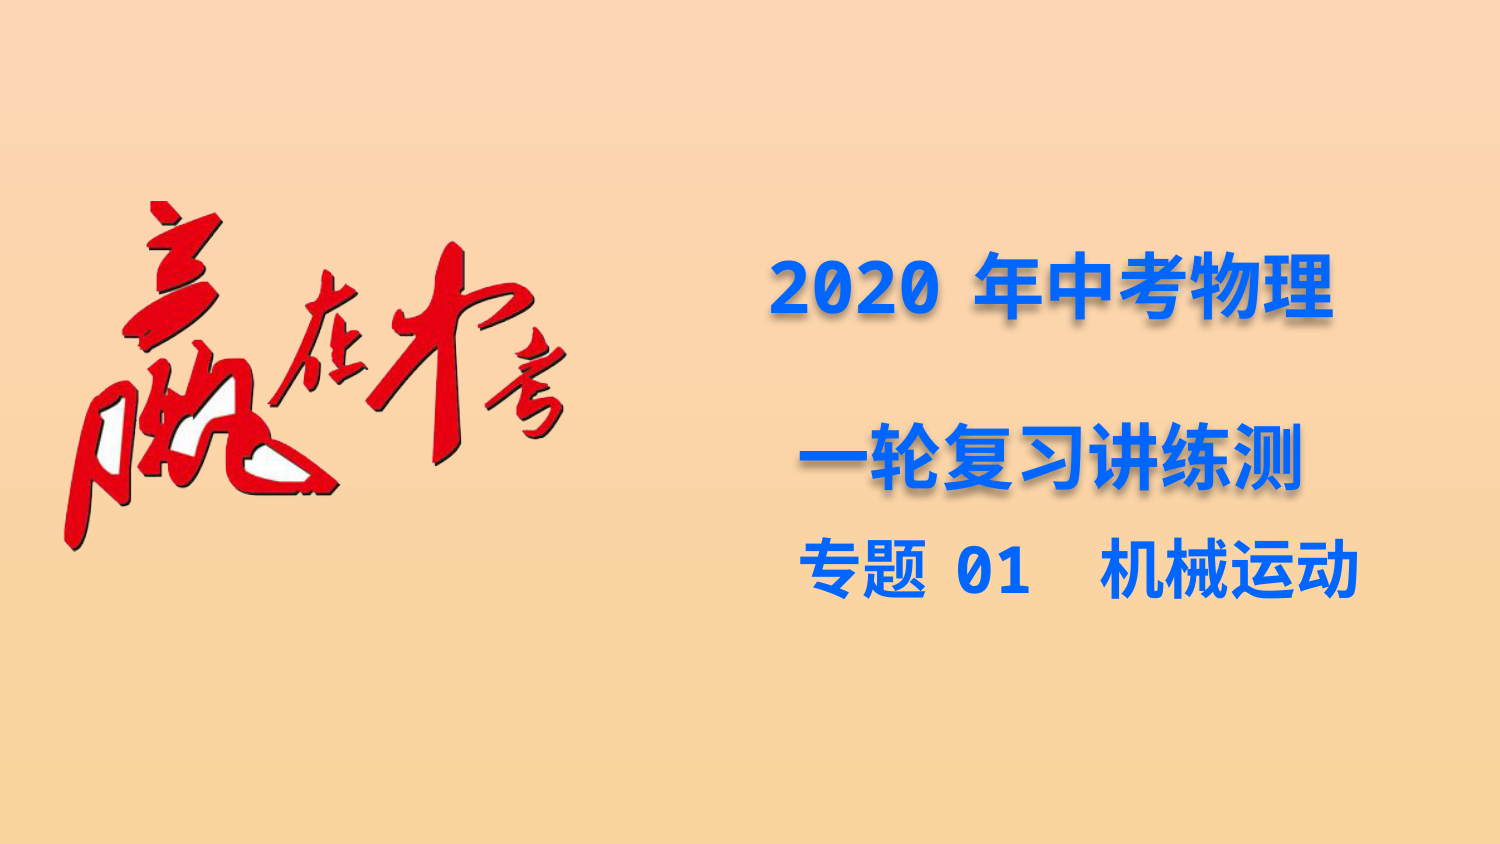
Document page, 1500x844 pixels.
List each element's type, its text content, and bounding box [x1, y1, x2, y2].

text_box 2020年中考物理 一轮复习讲练测 [667, 150, 1436, 507]
picture [26, 148, 607, 552]
text_box 专题01 机械运动 [790, 445, 1412, 614]
